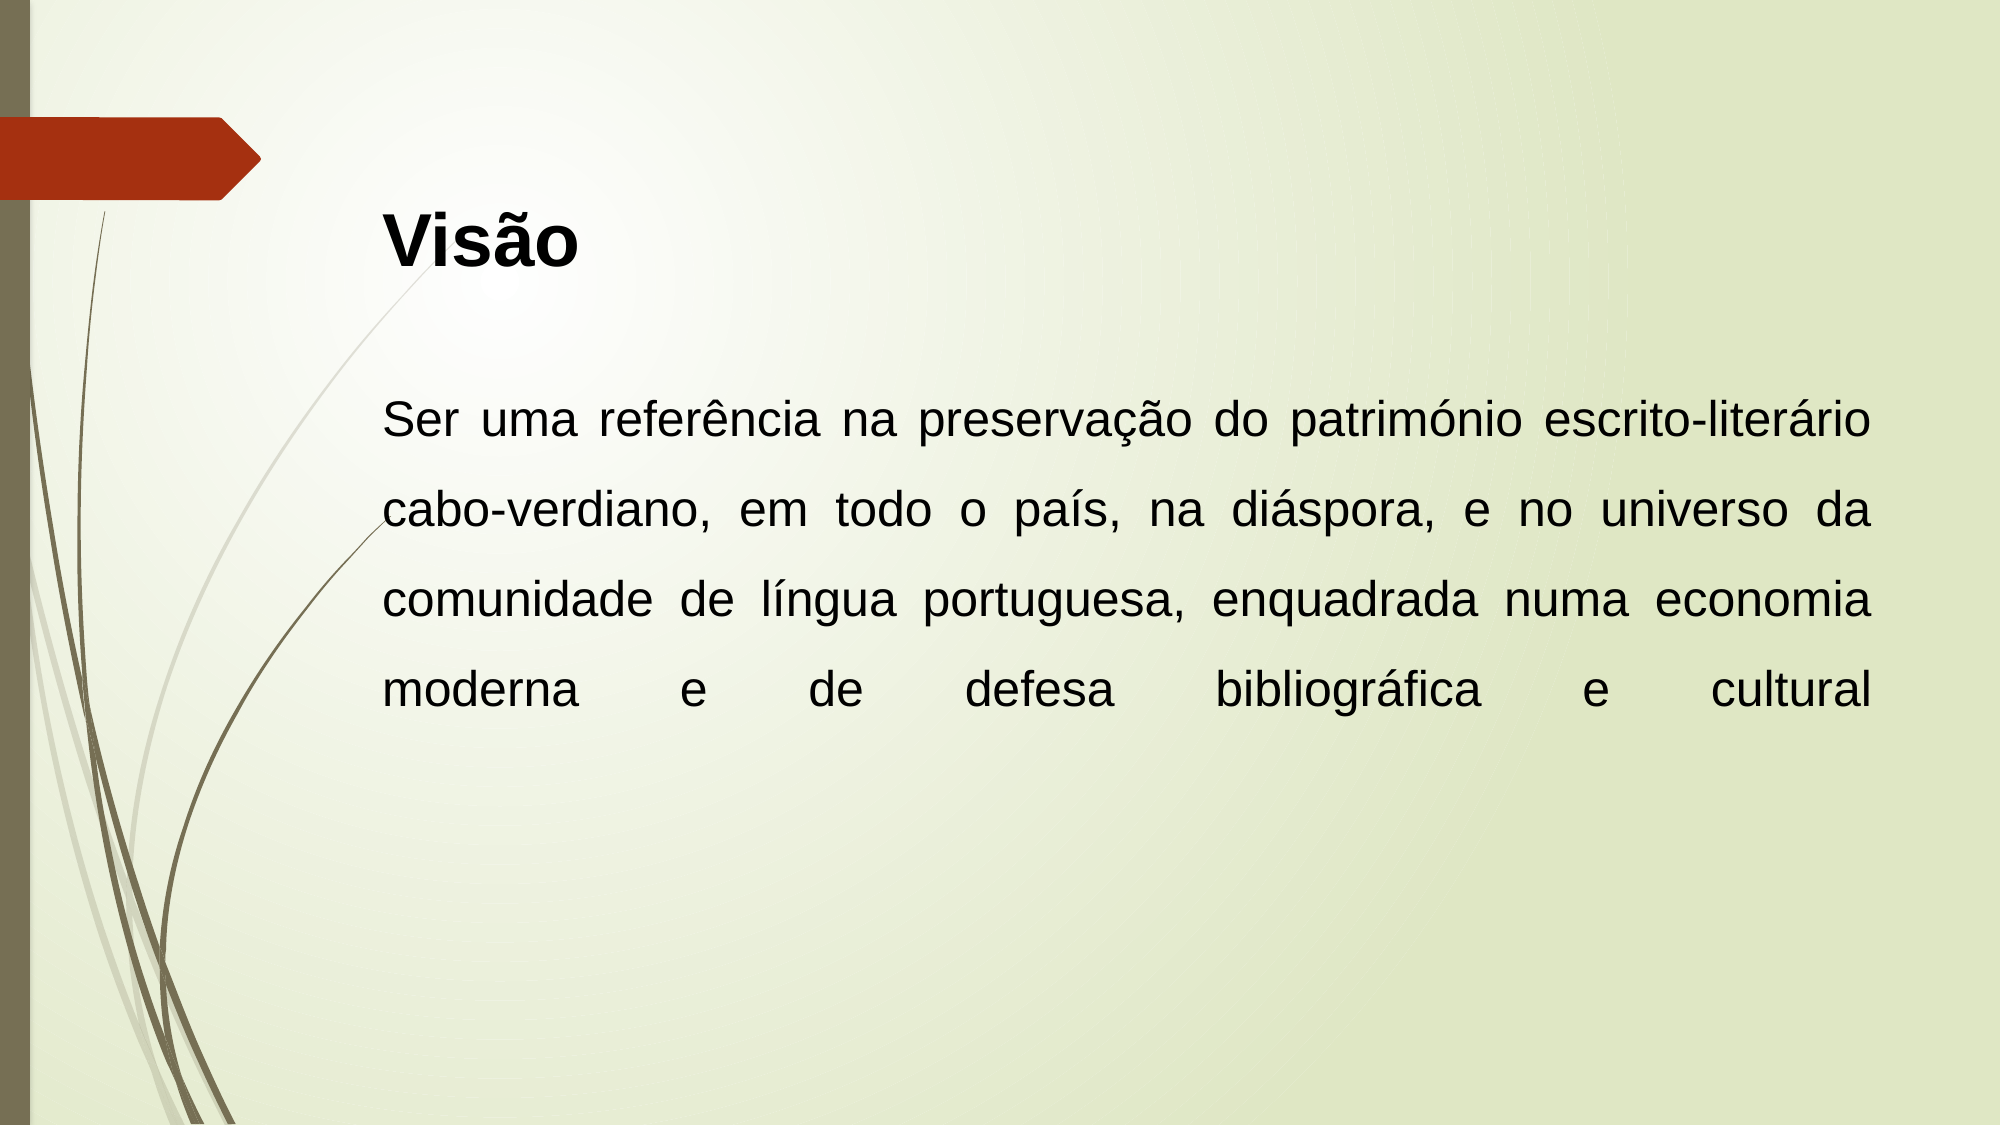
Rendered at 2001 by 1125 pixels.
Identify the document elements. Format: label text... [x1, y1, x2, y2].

title Visão Ser uma referência na preservação do património escrito-literário cabo-verdiano, em todo o país, na diáspora, e no universo da comunidade de língua portuguesa, enquadrada numa economia moderna e de defesa bibliográfica e cultural [367, 138, 1888, 916]
